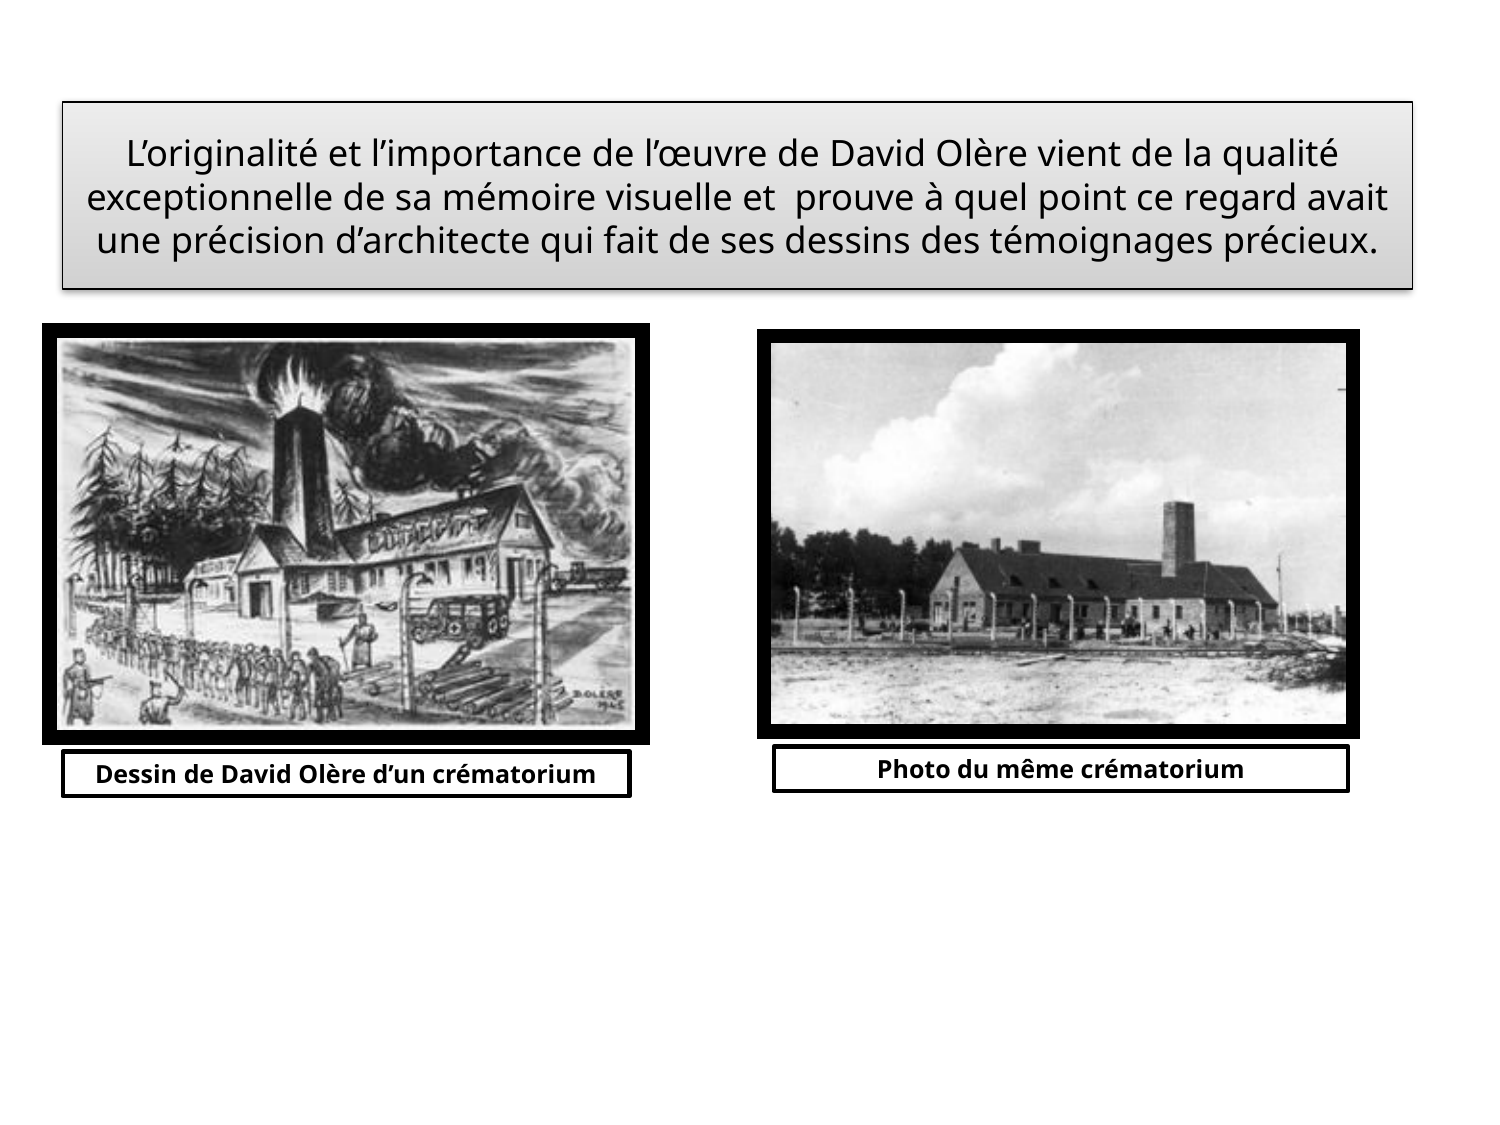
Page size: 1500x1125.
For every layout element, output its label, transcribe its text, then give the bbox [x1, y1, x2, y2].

title L’originalité et l’importance de l’œuvre de David Olère vient de la qualité exceptionnelle de sa mémoire visuelle et prouve à quel point ce regard avait une précision d’architecte qui fait de ses dessins des témoignages précieux. [62, 101, 1413, 290]
picture [56, 337, 636, 731]
text_box Photo du même crématorium [772, 744, 1350, 793]
picture [771, 343, 1347, 725]
text_box Dessin de David Olère d’un crématorium [61, 749, 632, 798]
